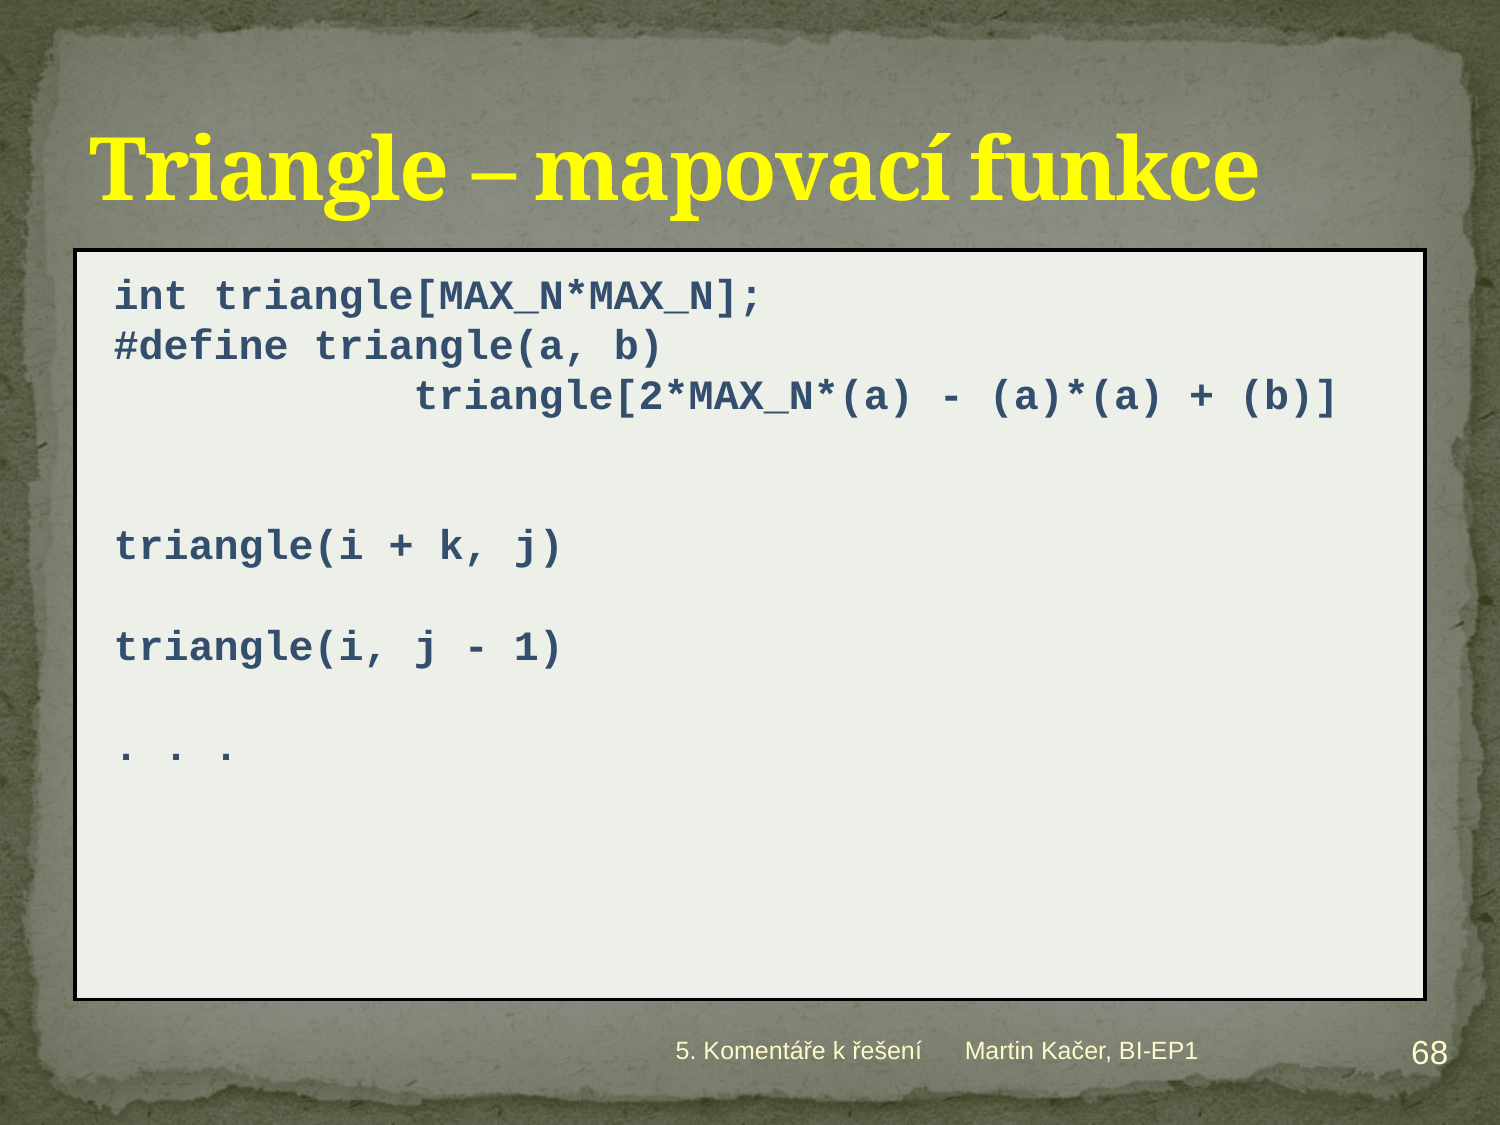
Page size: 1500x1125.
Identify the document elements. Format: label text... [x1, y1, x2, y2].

slide_number Martin Kačer, BI-EP1 [950, 1017, 1375, 1081]
list int triangle[MAX_N*MAX_N]; #define triangle(a, b) triangle[2*MAX_N*(a) - (a)*(a) + (b)] triangle(i + k, j) triangle(i, j - 1) . . . [73, 248, 1427, 1001]
slide_number 68 [1379, 1014, 1480, 1089]
footer 5. Komentáře k řešení [350, 1017, 938, 1081]
title Triangle – mapovací funkce [74, 24, 1425, 225]
